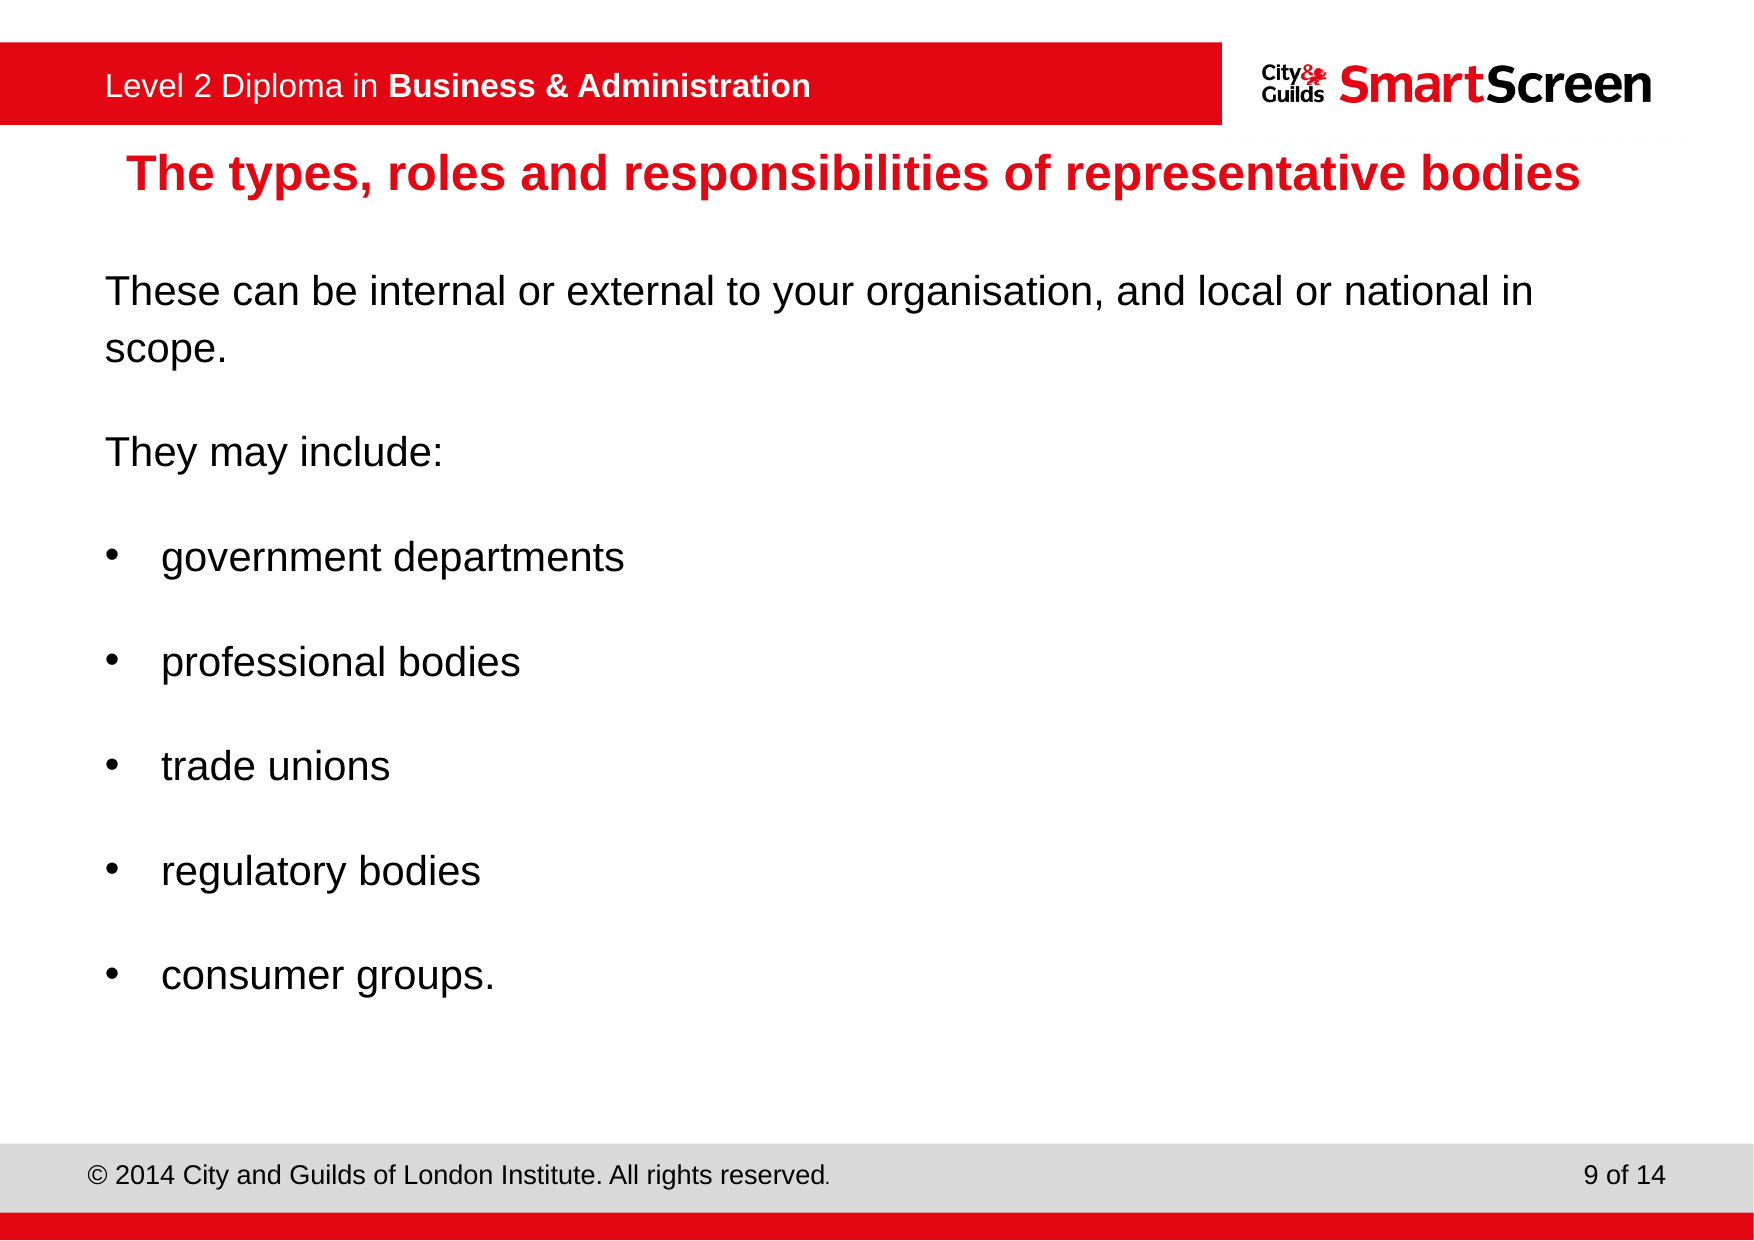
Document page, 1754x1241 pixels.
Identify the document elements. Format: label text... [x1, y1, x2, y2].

list These can be internal or external to your organisation, and local or national in scope. They may include: government departments professional bodies trade unions regulatory bodies consumer groups. [87, 247, 1667, 1109]
picture [1222, 26, 1690, 141]
title The types, roles and responsibilities of representative bodies [108, 135, 1686, 206]
